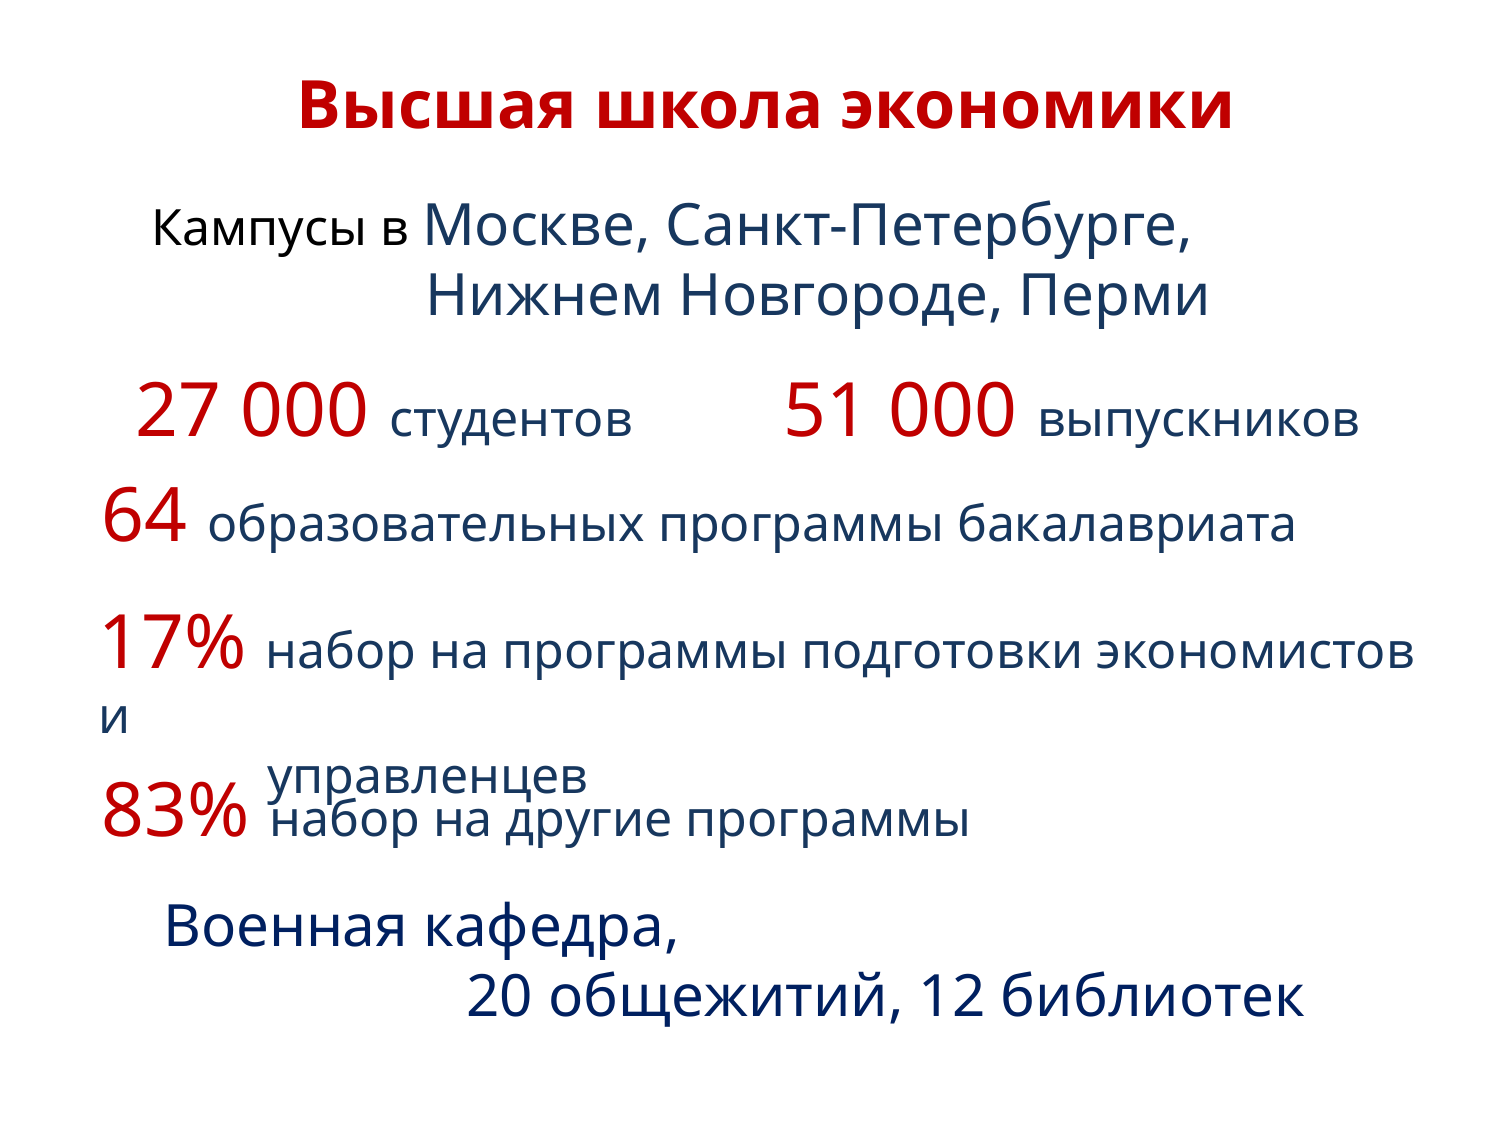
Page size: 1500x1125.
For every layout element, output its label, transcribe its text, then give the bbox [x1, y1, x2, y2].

text_box Военная кафедра, 20 общежитий, 12 библиотек [141, 881, 1419, 1036]
text_box Высшая школа экономики Кампусы в Москве, Санкт-Петербурге, Нижнем Новгороде, Перми [61, 54, 1471, 335]
text_box 27 000 студентов 51 000 выпускников [83, 354, 1413, 459]
text_box 64 образовательных программы бакалавриата [86, 459, 1417, 565]
text_box 83% набор на другие программы [86, 753, 1306, 859]
text_box 17% набор на программы подготовки экономистов и управленцев [83, 586, 1442, 811]
